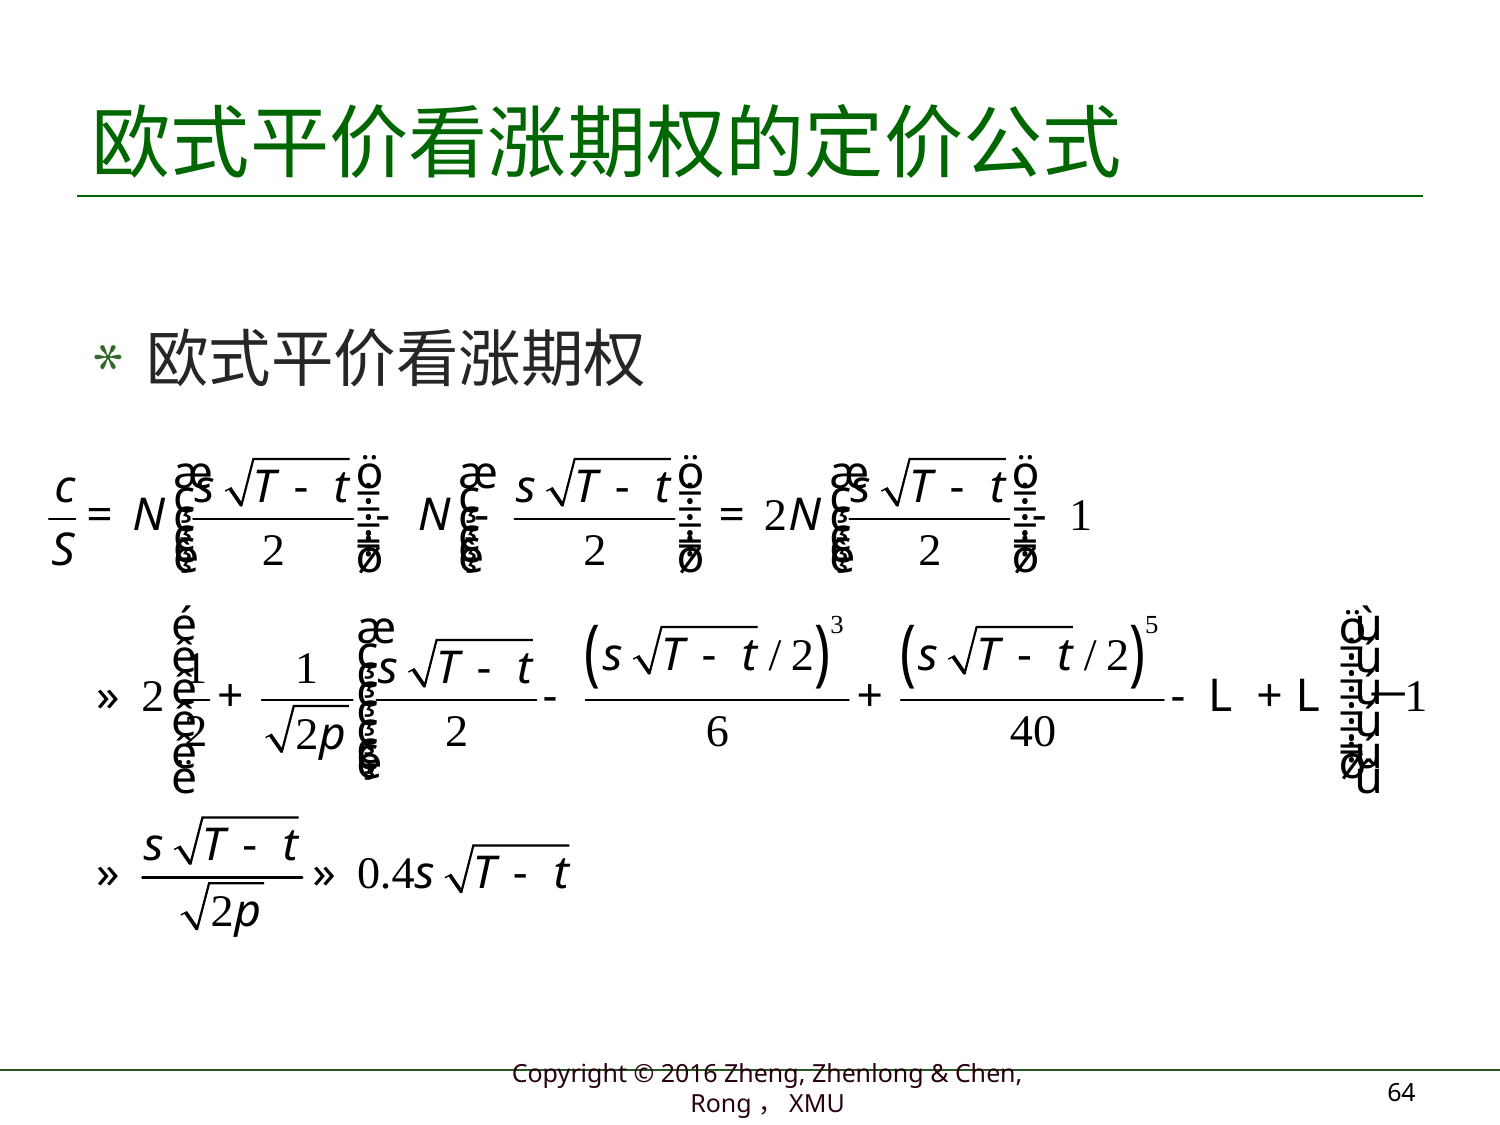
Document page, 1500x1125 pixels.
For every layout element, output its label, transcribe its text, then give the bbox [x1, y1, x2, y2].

slide_number 64 [1080, 1070, 1431, 1118]
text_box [40, 444, 1433, 941]
list 欧式平价看涨期权 [74, 219, 1426, 442]
list 欧式平价看涨期权 [74, 949, 1426, 1071]
title 欧式平价看涨期权的定价公式 [76, 54, 1427, 194]
picture [90, 342, 125, 371]
